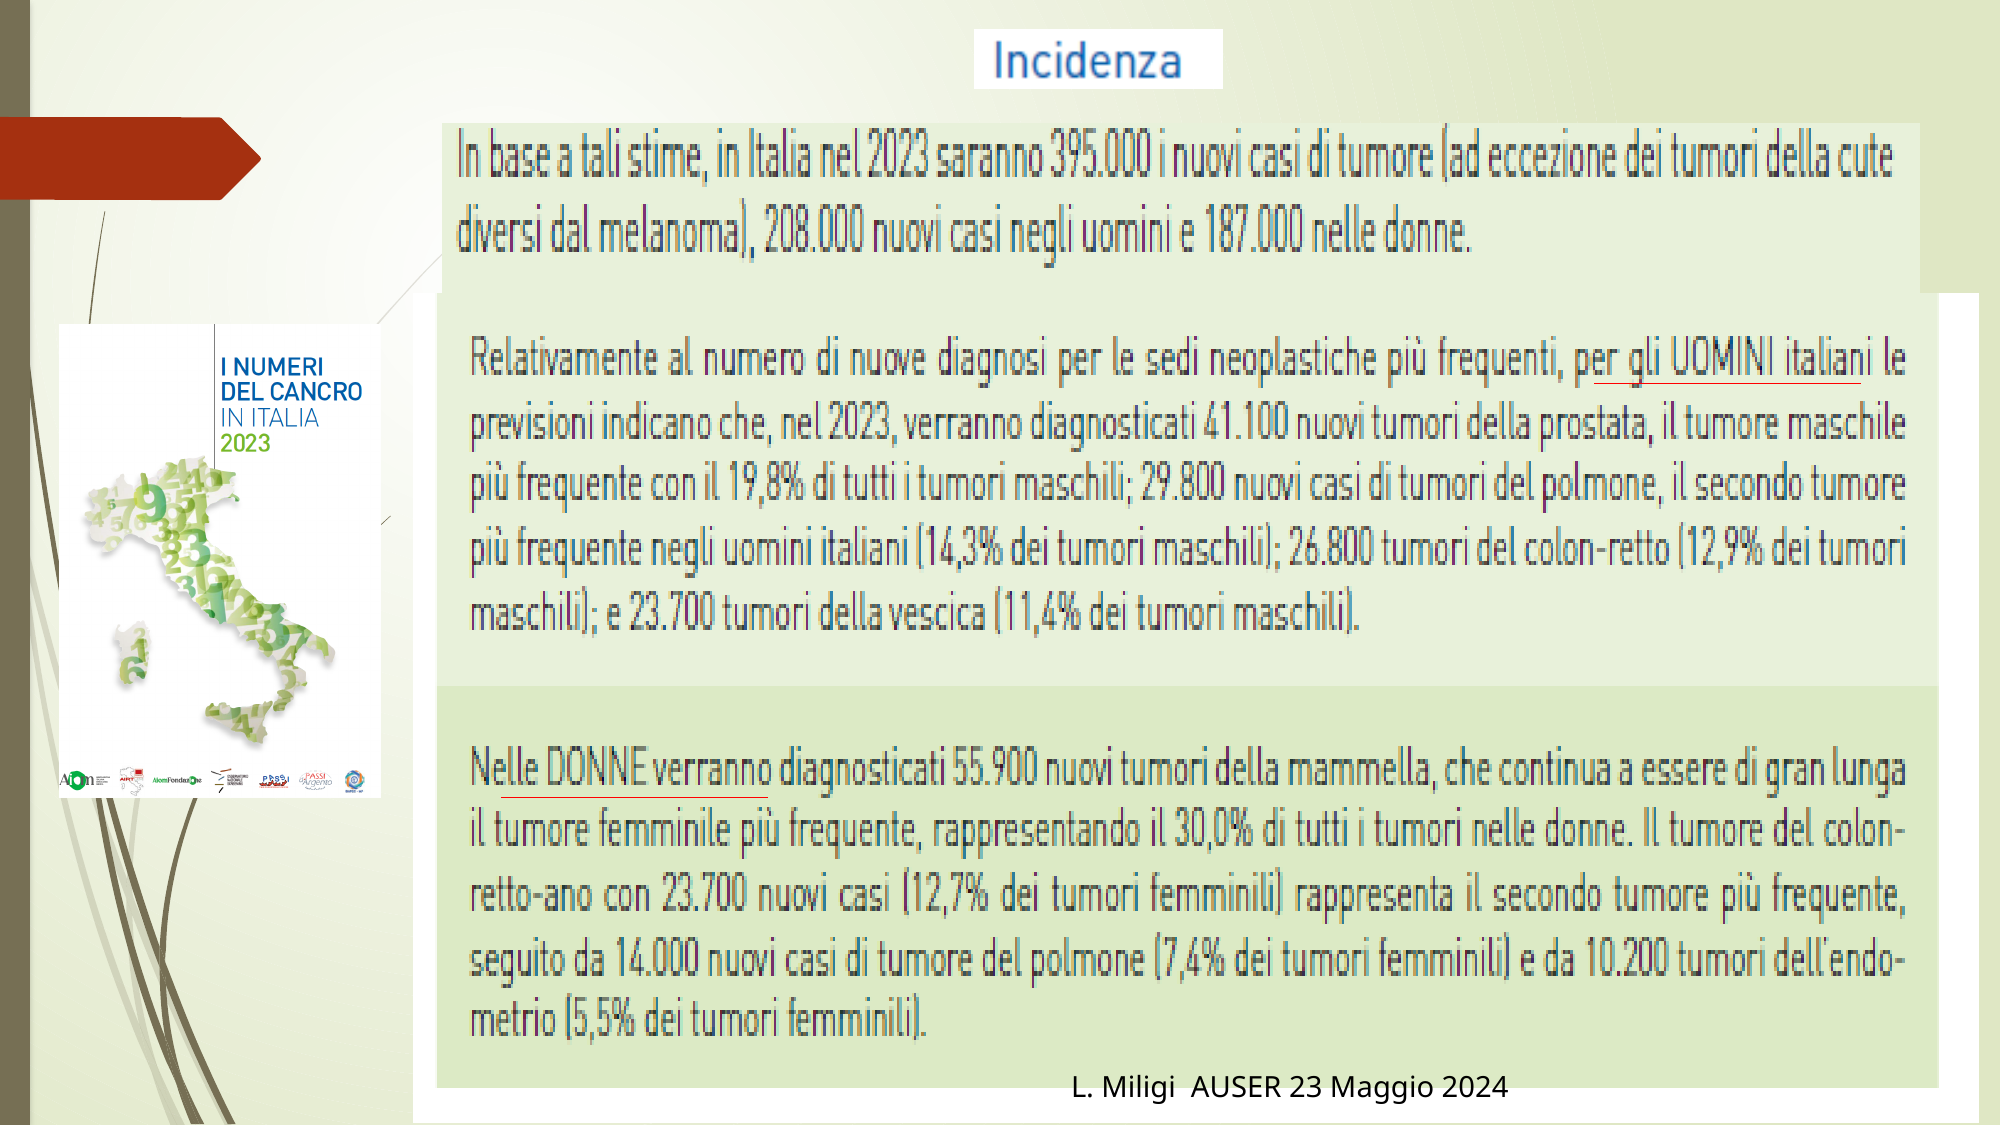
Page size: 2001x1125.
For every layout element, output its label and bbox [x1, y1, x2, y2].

picture [974, 29, 1223, 89]
picture [413, 123, 1979, 1123]
picture [58, 324, 382, 798]
